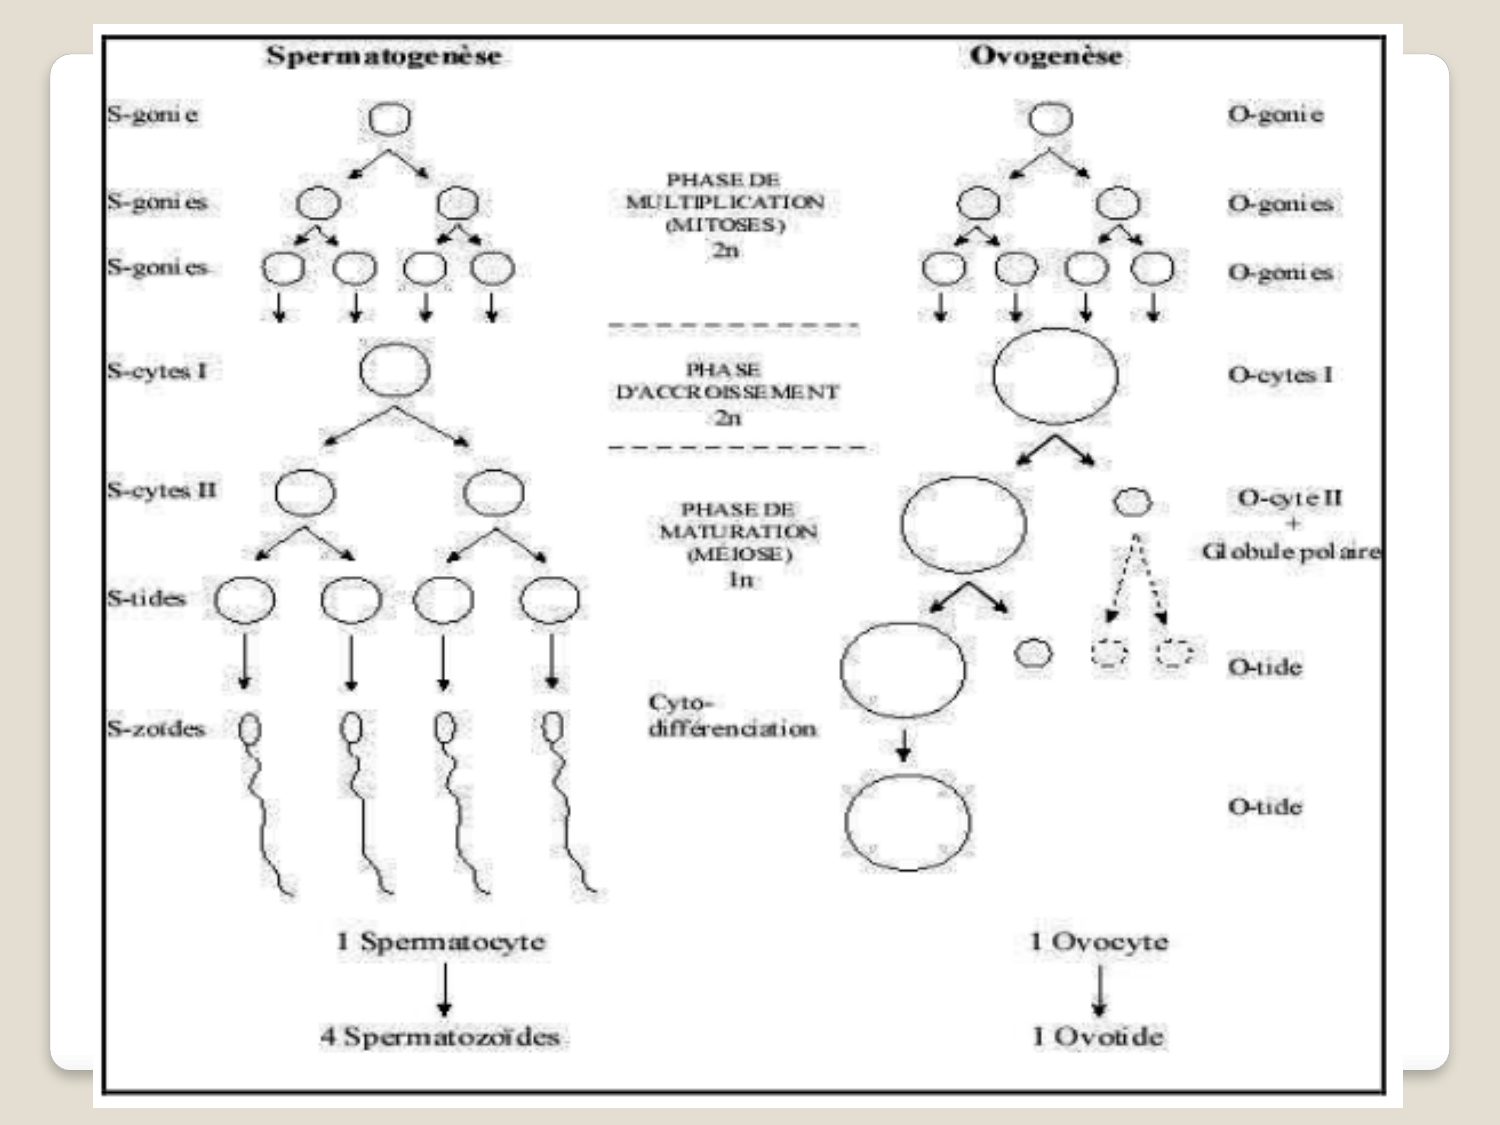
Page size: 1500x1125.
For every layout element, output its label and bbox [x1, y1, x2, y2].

picture [93, 24, 1404, 1108]
